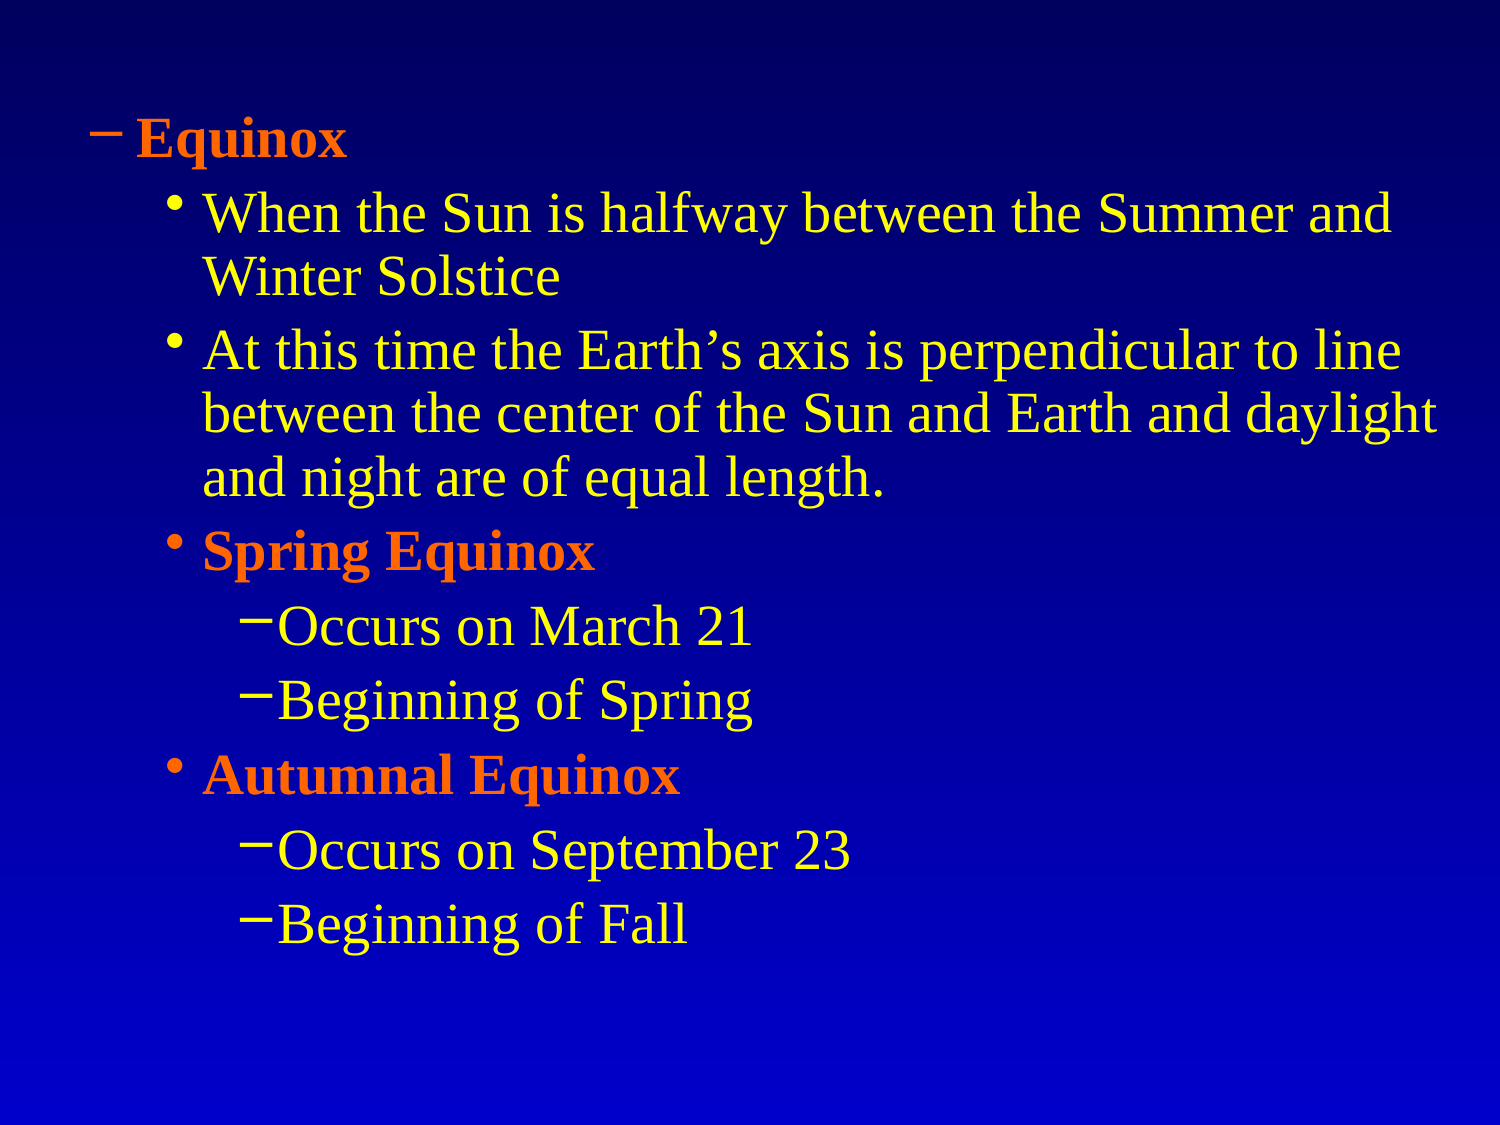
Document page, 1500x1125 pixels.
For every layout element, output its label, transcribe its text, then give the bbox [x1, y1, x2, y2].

list Equinox When the Sun is halfway between the Summer and Winter Solstice At this time the Earth’s axis is perpendicular to line between the center of the Sun and Earth and daylight and night are of equal length. Spring Equinox Occurs on March 21 Beginning of Spring Autumnal Equinox Occurs on September 23 Beginning of Fall [0, 99, 1500, 1000]
